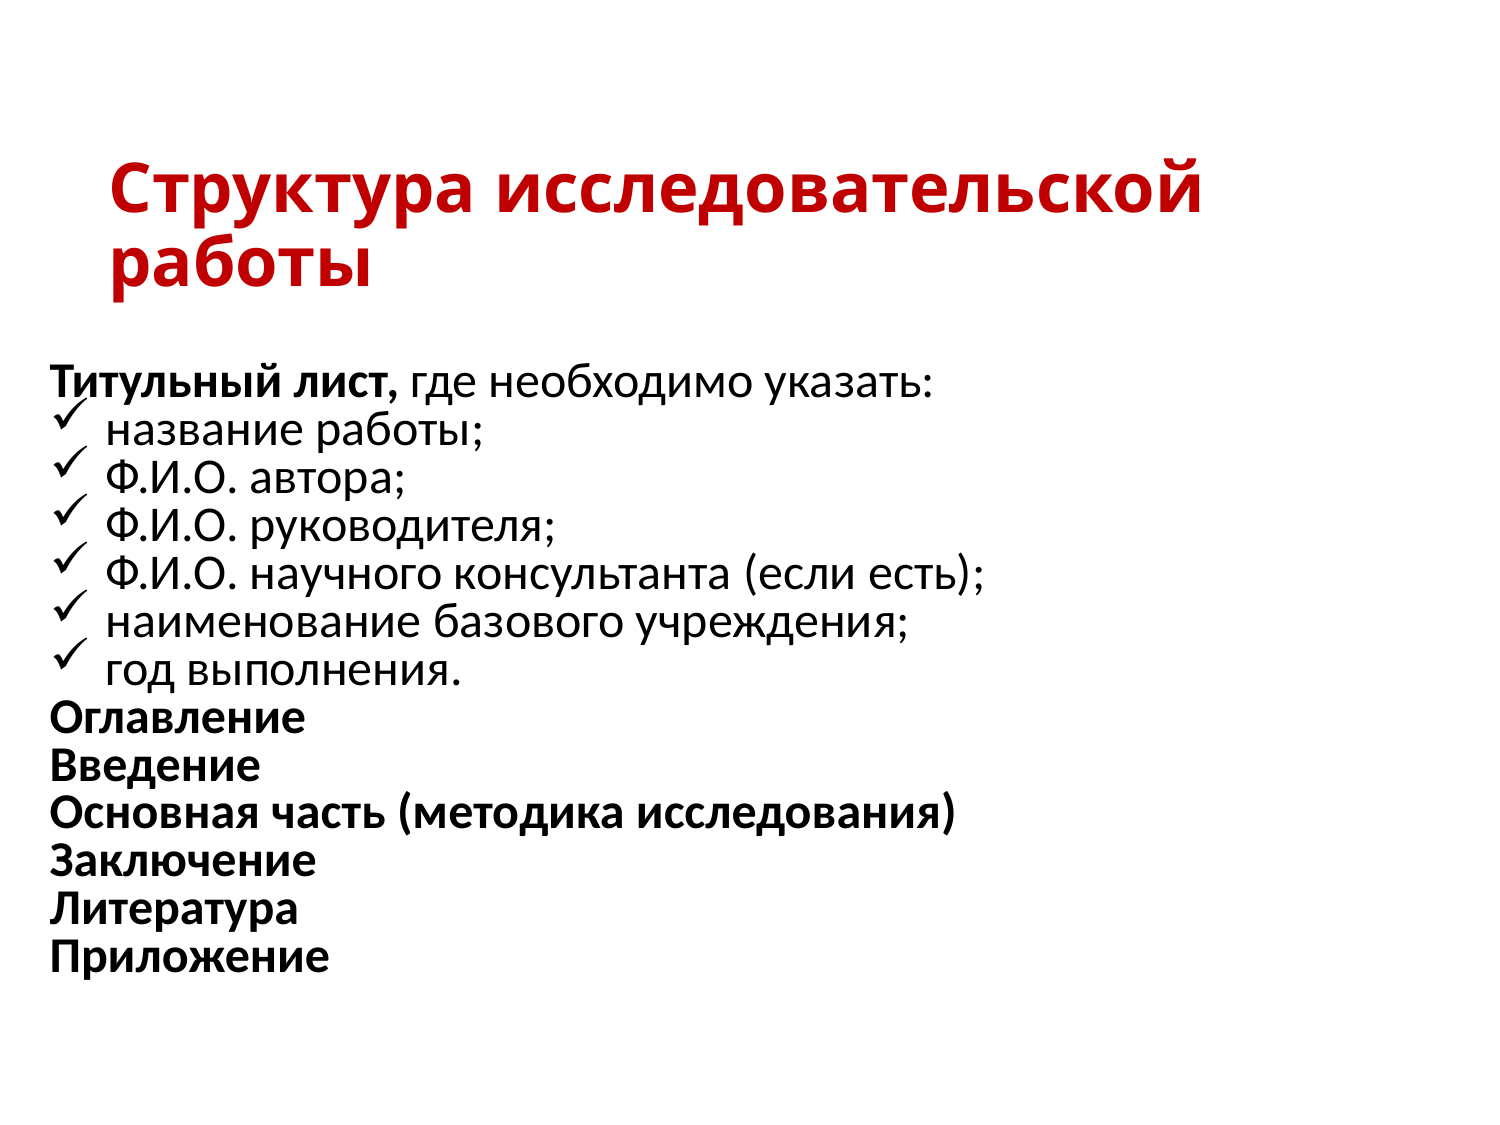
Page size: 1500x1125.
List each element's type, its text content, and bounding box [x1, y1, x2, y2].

title Структура исследовательской работы [93, 118, 1388, 336]
text_box Титульный лист, где необходимо указать: название работы; Ф.И.О. автора; Ф.И.О. руководителя; Ф.И.О. научного консультанта (если есть); наименование базового учреждения; год выполнения. Оглавление Введение Основная часть (методика исследования) Заключение Литература Приложение [34, 351, 1466, 990]
